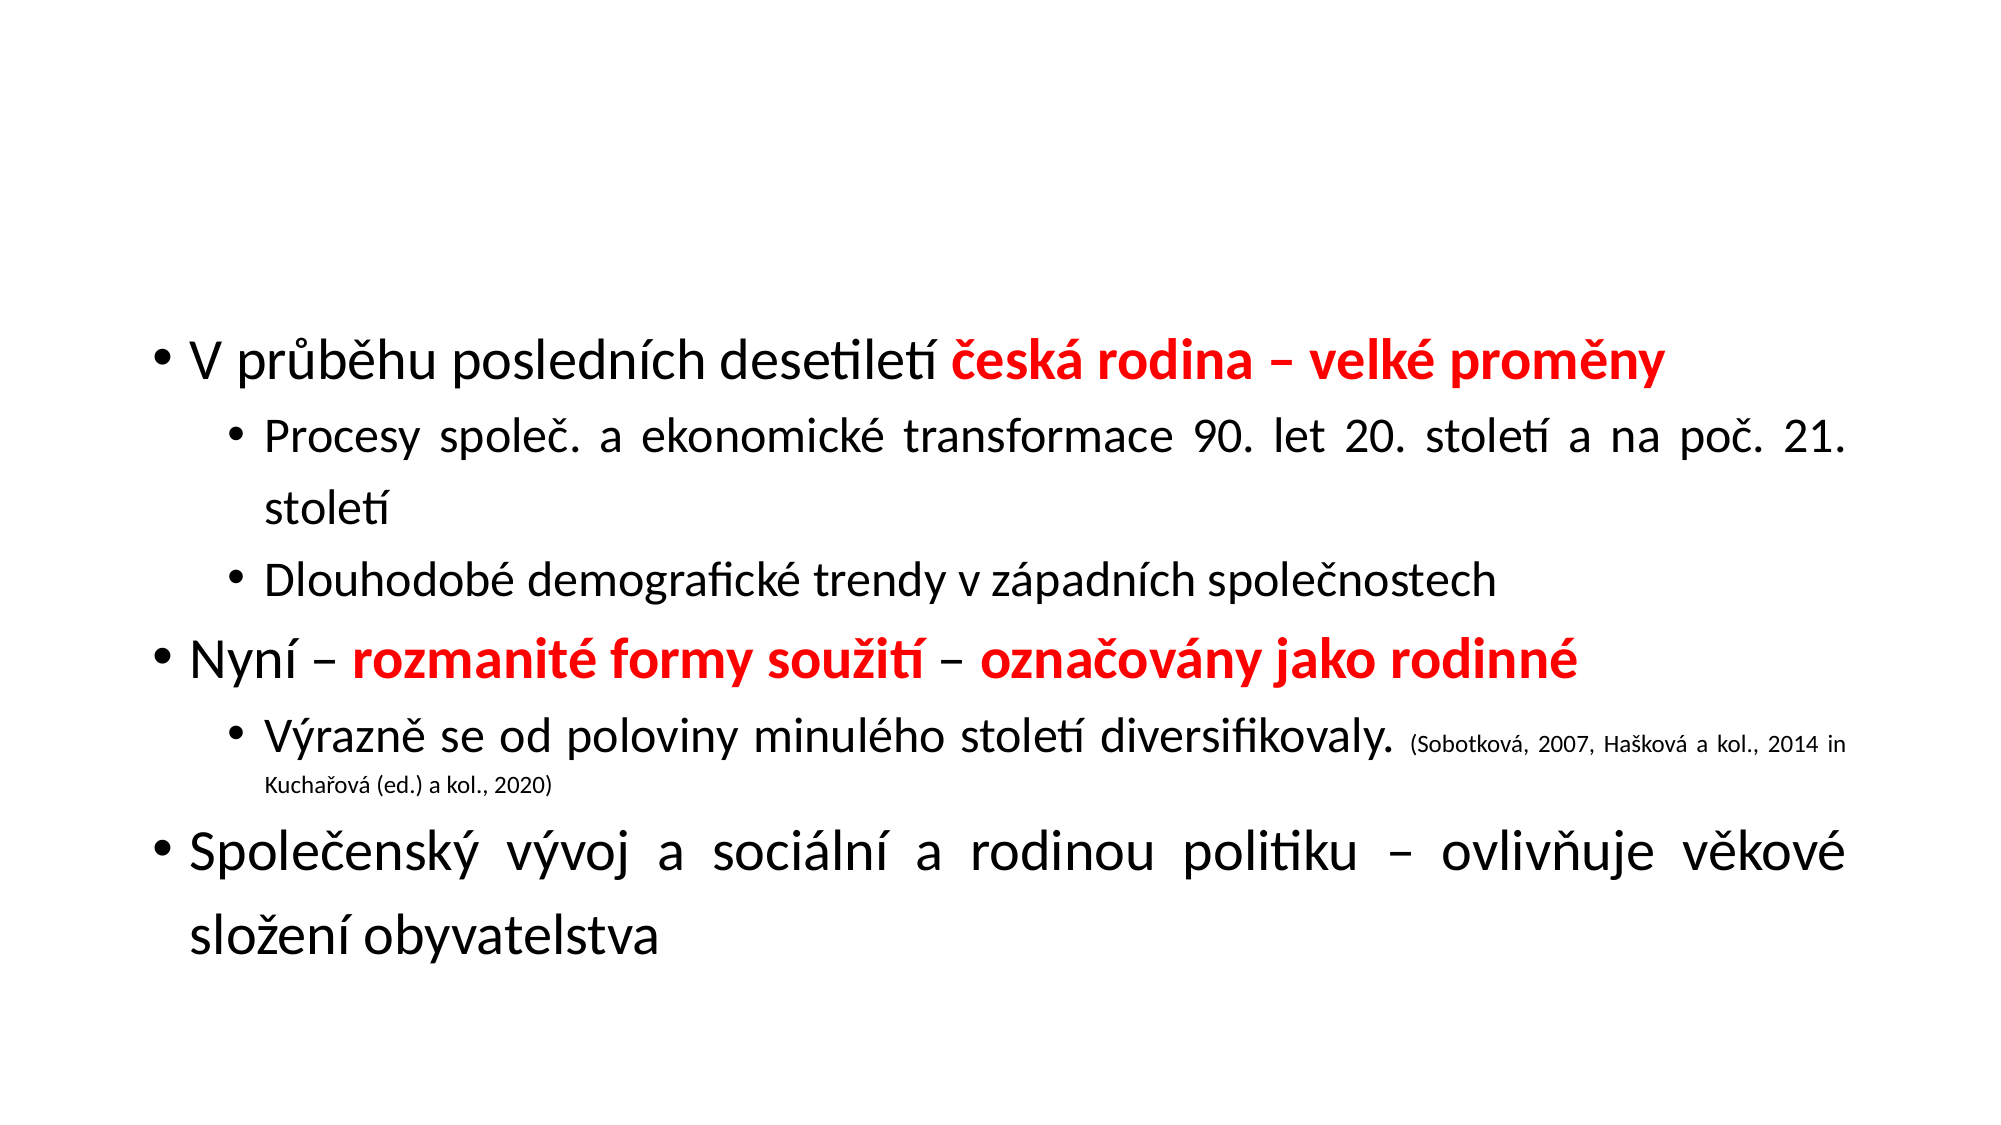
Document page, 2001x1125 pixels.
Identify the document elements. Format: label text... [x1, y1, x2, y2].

list V průběhu posledních desetiletí česká rodina – velké proměny Procesy společ. a ekonomické transformace 90. let 20. století a na poč. 21. století Dlouhodobé demografické trendy v západních společnostech Nyní – rozmanité formy soužití – označovány jako rodinné Výrazně se od poloviny minulého století diversifikovaly. (Sobotková, 2007, Hašková a kol., 2014 in Kuchařová (ed.) a kol., 2020) Společenský vývoj a sociální a rodinou politiku – ovlivňuje věkové složení obyvatelstva [137, 299, 1863, 1014]
